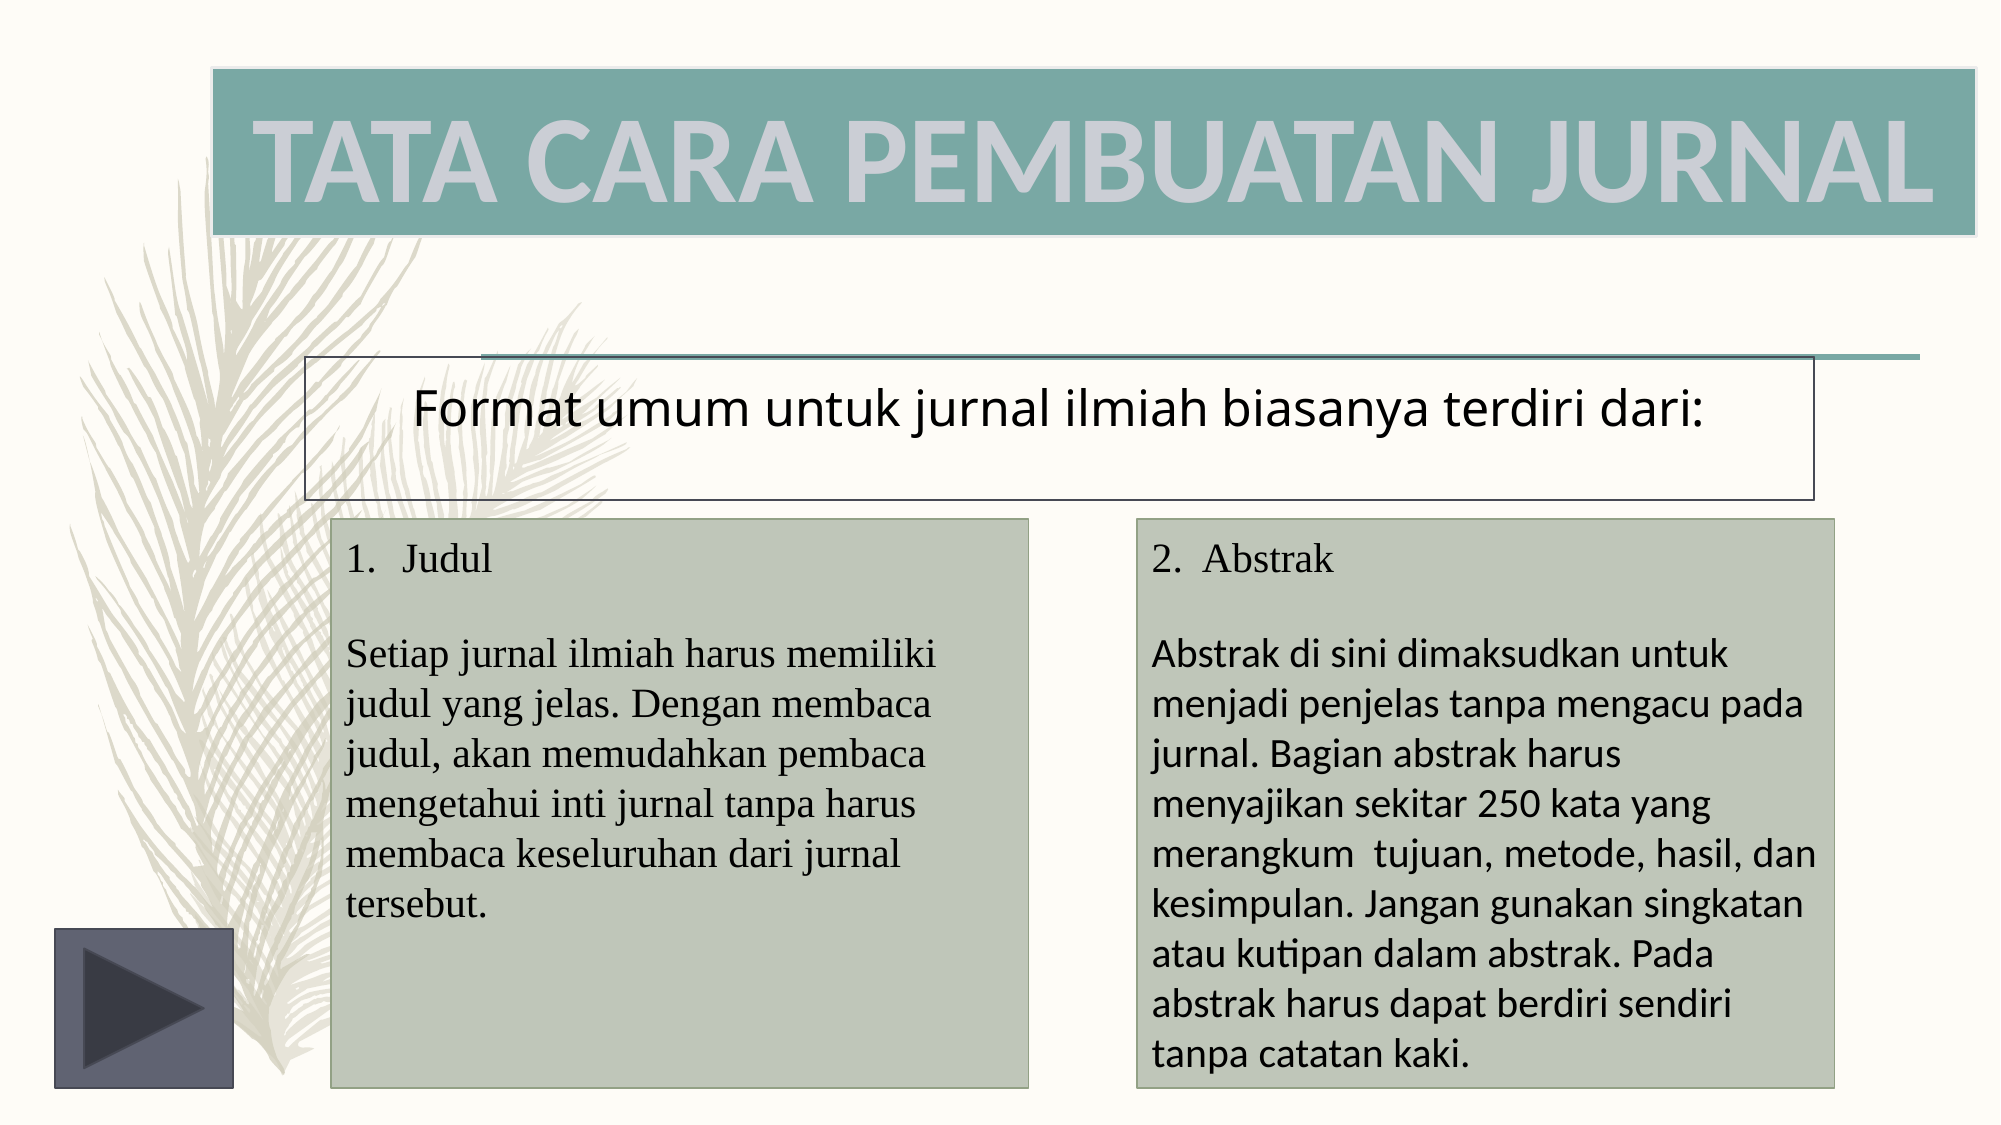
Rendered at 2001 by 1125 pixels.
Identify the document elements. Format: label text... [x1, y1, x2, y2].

text_box TATA CARA PEMBUATAN JURNAL [210, 66, 1978, 238]
text_box [54, 928, 234, 1089]
text_box Judul Setiap jurnal ilmiah harus memiliki judul yang jelas. Dengan membaca judul, akan memudahkan pembaca mengetahui inti jurnal tanpa harus membaca keseluruhan dari jurnal tersebut. [330, 518, 1029, 1089]
text_box 2. Abstrak Abstrak di sini dimaksudkan untuk menjadi penjelas tanpa mengacu pada jurnal. Bagian abstrak harus menyajikan sekitar 250 kata yang merangkum tujuan, metode, hasil, dan kesimpulan. Jangan gunakan singkatan atau kutipan dalam abstrak. Pada abstrak harus dapat berdiri sendiri tanpa catatan kaki. [1136, 518, 1835, 1089]
